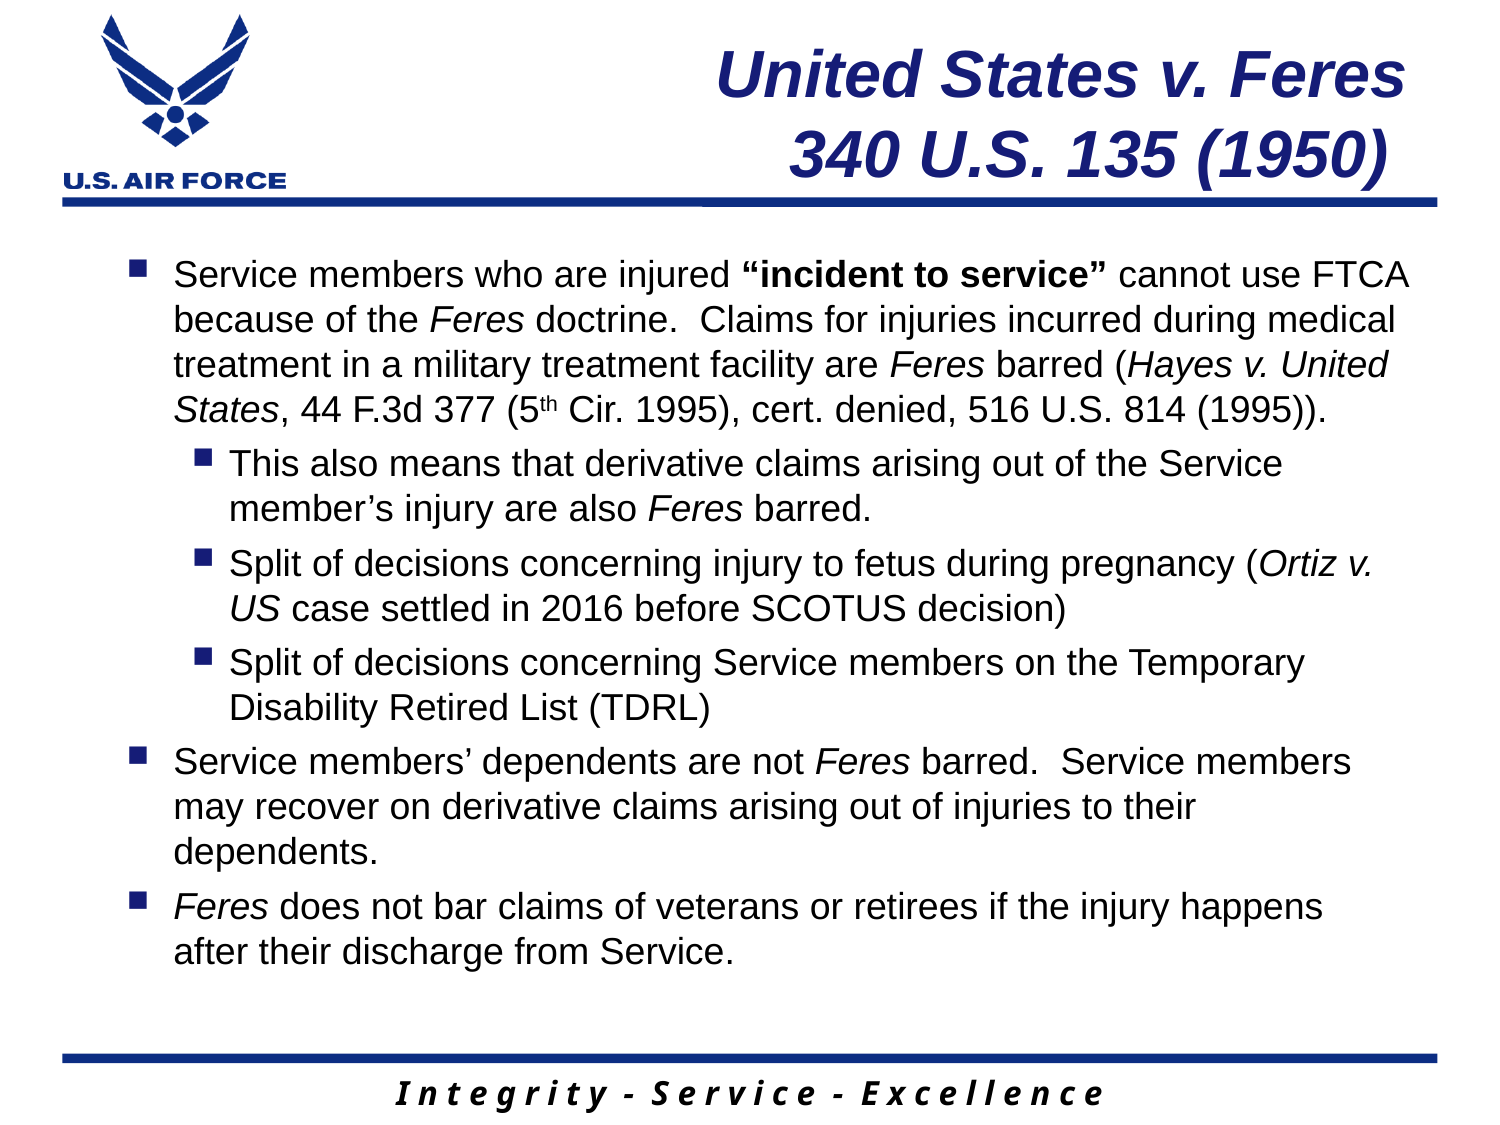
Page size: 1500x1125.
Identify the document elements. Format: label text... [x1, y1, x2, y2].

title United States v. Feres 340 U.S. 135 (1950) [538, 16, 1424, 192]
list Service members who are injured “incident to service” cannot use FTCA because of the Feres doctrine. Claims for injuries incurred during medical treatment in a military treatment facility are Feres barred (Hayes v. United States, 44 F.3d 377 (5th Cir. 1995), cert. denied, 516 U.S. 814 (1995)). This also means that derivative claims arising out of the Service member’s injury are also Feres barred. Split of decisions concerning injury to fetus during pregnancy (Ortiz v. US case settled in 2016 before SCOTUS decision) Split of decisions concerning Service members on the Temporary Disability Retired List (TDRL) Service members’ dependents are not Feres barred. Service members may recover on derivative claims arising out of injuries to their dependents. Feres does not bar claims of veterans or retirees if the injury happens after their discharge from Service. [45, 192, 1424, 1045]
picture [64, 14, 286, 189]
